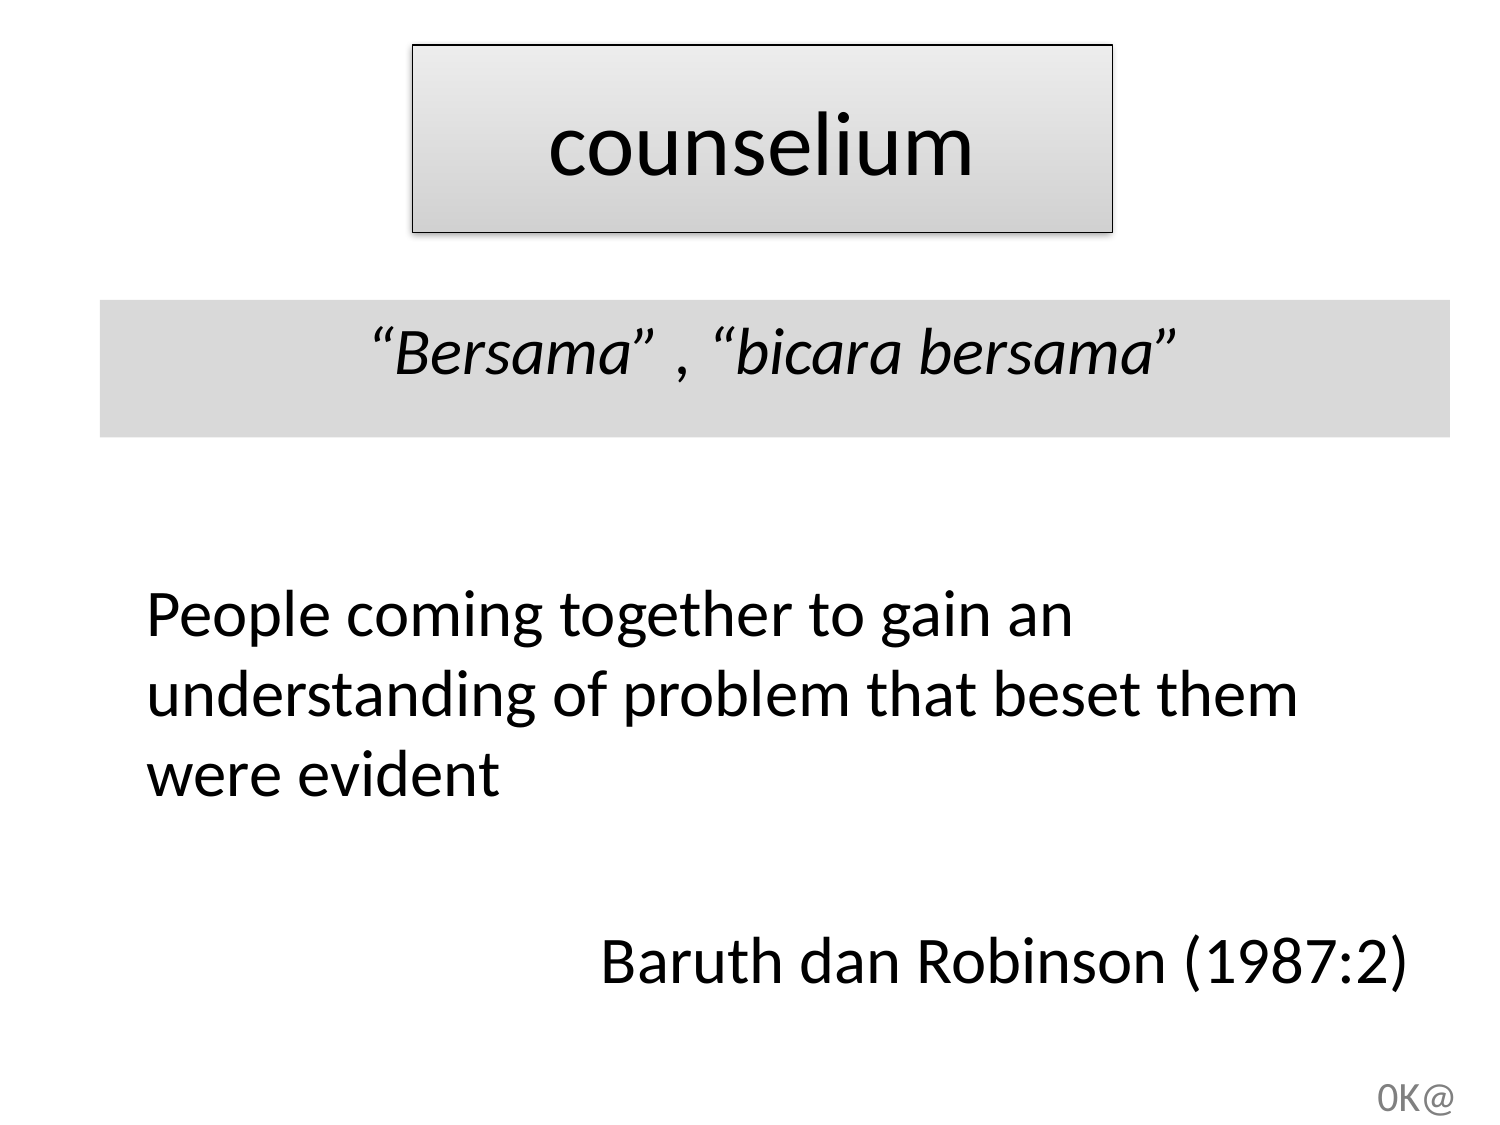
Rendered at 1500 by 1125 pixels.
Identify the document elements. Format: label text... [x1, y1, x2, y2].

text_box “Bersama” , “bicara bersama” [99, 299, 1450, 438]
title counselium [412, 44, 1113, 233]
text_box 0K@ [1362, 1062, 1500, 1125]
list People coming together to gain an understanding of problem that beset them were evident Baruth dan Robinson (1987:2) [75, 562, 1425, 1038]
